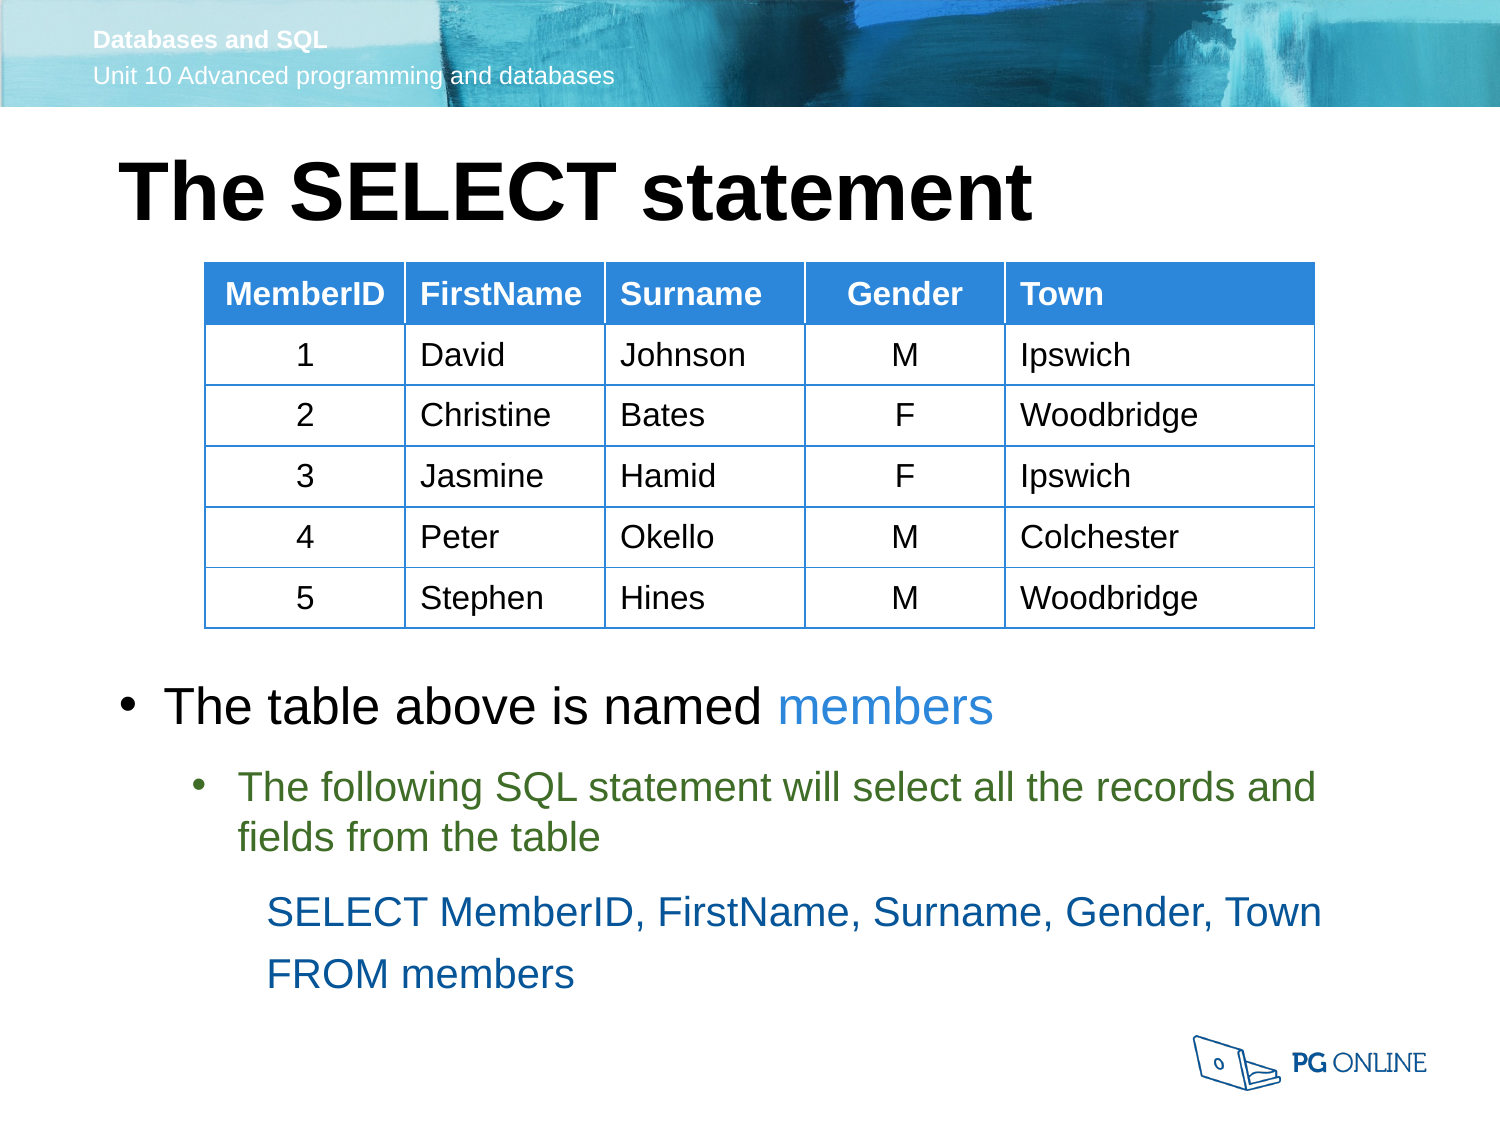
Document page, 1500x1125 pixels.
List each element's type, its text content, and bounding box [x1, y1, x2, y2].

list The table above is named members The following SQL statement will select all the records and fields from the table SELECT MemberID, FirstName, Surname, Gender, Town FROM members [118, 672, 1398, 1005]
table_cell Hamid [606, 447, 804, 506]
table_header MemberID [206, 264, 404, 323]
table_cell M [806, 568, 1004, 627]
table_cell Woodbridge [1006, 568, 1314, 627]
table_cell Stephen [406, 568, 604, 627]
table_cell Okello [606, 508, 804, 567]
table_cell Colchester [1006, 508, 1314, 567]
table_cell 4 [206, 508, 404, 567]
table_cell Ipswich [1006, 325, 1314, 384]
table_header FirstName [406, 264, 604, 323]
table_cell Ipswich [1006, 447, 1314, 506]
table_cell 1 [206, 325, 404, 384]
table_cell David [406, 325, 604, 384]
table_cell 3 [206, 447, 404, 506]
table_cell Jasmine [406, 447, 604, 506]
table_cell M [806, 325, 1004, 384]
table_header Town [1006, 264, 1314, 323]
picture [1192, 1035, 1427, 1091]
table_cell Hines [606, 568, 804, 627]
table_cell 2 [206, 386, 404, 445]
table_cell F [806, 447, 1004, 506]
table_cell F [806, 386, 1004, 445]
table_cell Bates [606, 386, 804, 445]
table_cell Peter [406, 508, 604, 567]
table_cell Woodbridge [1006, 386, 1314, 445]
table_cell Christine [406, 386, 604, 445]
table_cell Johnson [606, 325, 804, 384]
table_cell M [806, 508, 1004, 567]
list The SELECT statement [118, 148, 1401, 259]
table_cell 5 [206, 568, 404, 627]
table_header Gender [806, 264, 1004, 323]
picture [0, 0, 1500, 107]
table_header Surname [606, 264, 804, 323]
